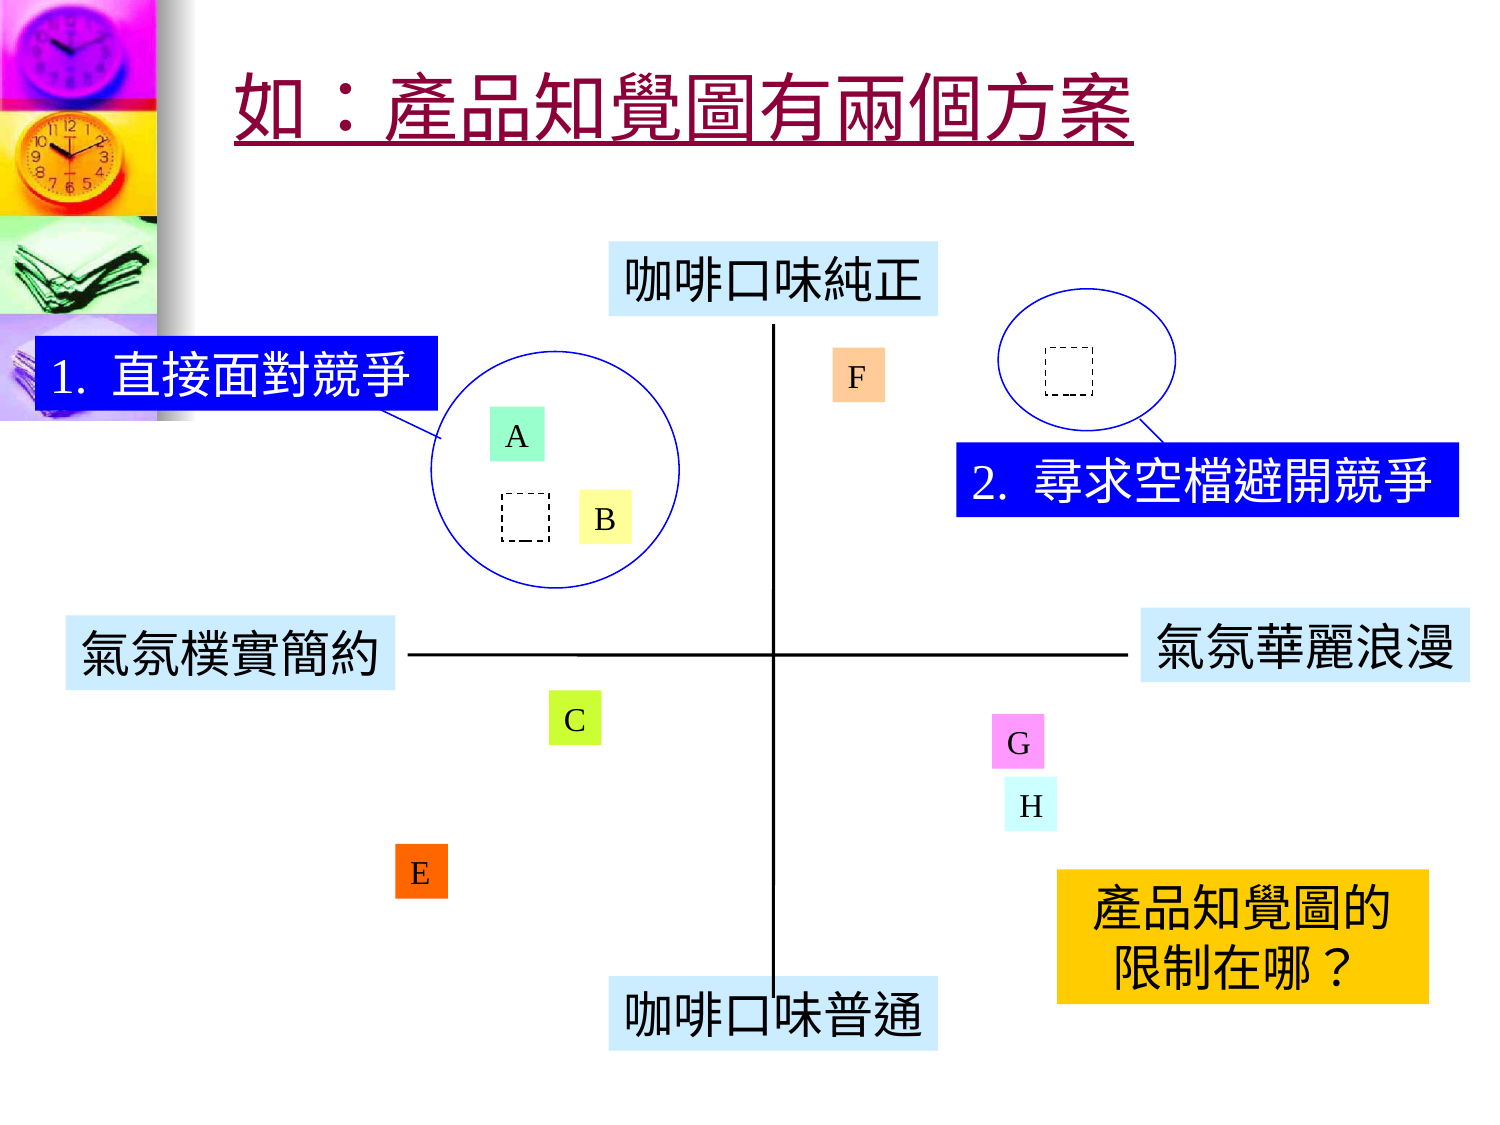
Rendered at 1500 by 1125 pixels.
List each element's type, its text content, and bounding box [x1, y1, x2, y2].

text_box 氣氛樸實簡約 [65, 615, 396, 691]
text_box 氣氛華麗浪漫 [1140, 607, 1471, 683]
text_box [37, 335, 680, 589]
text_box C [549, 690, 602, 745]
title 如：產品知覺圖有兩個方案 [218, 0, 1423, 211]
text_box F [832, 347, 886, 403]
text_box G [992, 713, 1045, 769]
text_box 咖啡口味普通 [608, 976, 939, 1051]
text_box E [395, 843, 448, 899]
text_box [958, 288, 1457, 519]
text_box 產品知覺圖的限制在哪？ [1057, 869, 1429, 1005]
text_box 咖啡口味純正 [608, 241, 939, 317]
picture [0, 0, 157, 421]
text_box H [1004, 776, 1057, 832]
